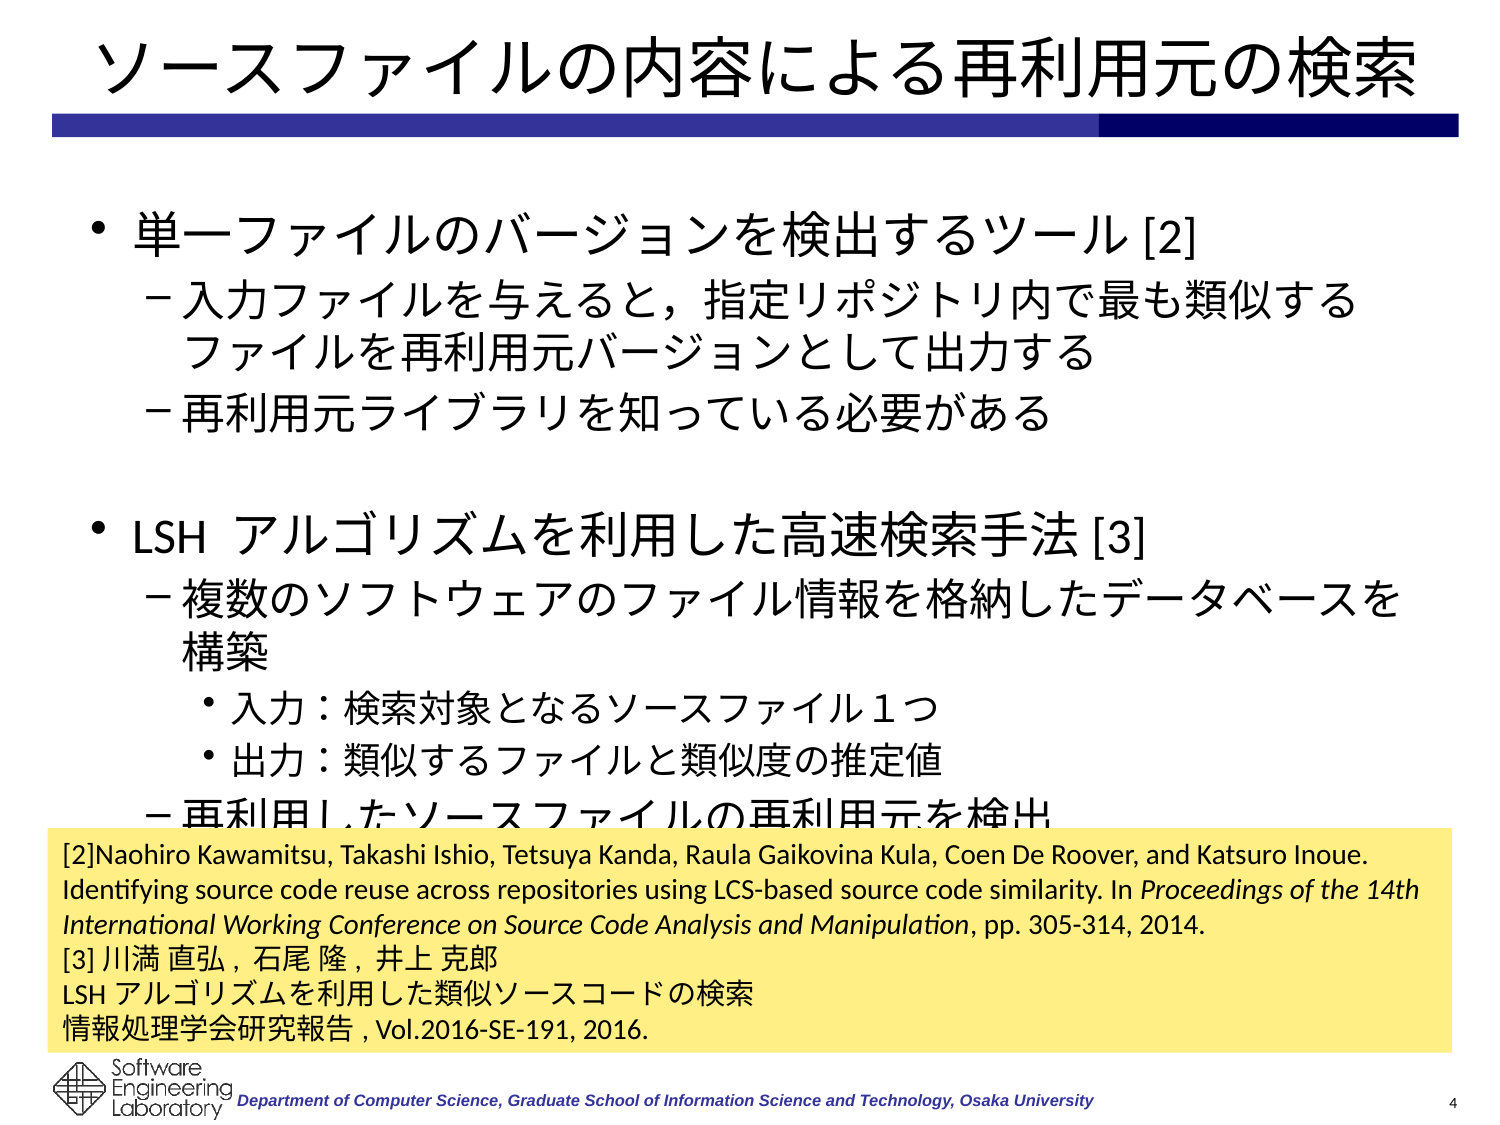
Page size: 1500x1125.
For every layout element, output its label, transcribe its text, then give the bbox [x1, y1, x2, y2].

slide_number 4 [1377, 1085, 1473, 1125]
title ソースファイルの内容による再利用元の検索 [52, 19, 1459, 114]
text_box [2]Naohiro Kawamitsu, Takashi Ishio, Tetsuya Kanda, Raula Gaikovina Kula, Coen De Roover, and Katsuro Inoue. Identifying source code reuse across repositories using LCS-based source code similarity. In Proceedings of the 14th International Working Conference on Source Code Analysis and Manipulation, pp. 305-314, 2014. [3]川満 直弘, 石尾 隆, 井上 克郎 LSHアルゴリズムを利用した類似ソースコードの検索 情報処理学会研究報告, Vol.2016-SE-191, 2016. [47, 828, 1453, 1053]
picture [53, 1058, 232, 1120]
list 単一ファイルのバージョンを検出するツール[2] 入力ファイルを与えると，指定リポジトリ内で最も類似するファイルを再利用元バージョンとして出力する 再利用元ライブラリを知っている必要がある LSH アルゴリズムを利用した高速検索手法[3] 複数のソフトウェアのファイル情報を格納したデータベースを構築 入力：検索対象となるソースファイル１つ 出力：類似するファイルと類似度の推定値 再利用したソースファイルの再利用元を検出 [75, 196, 1425, 828]
